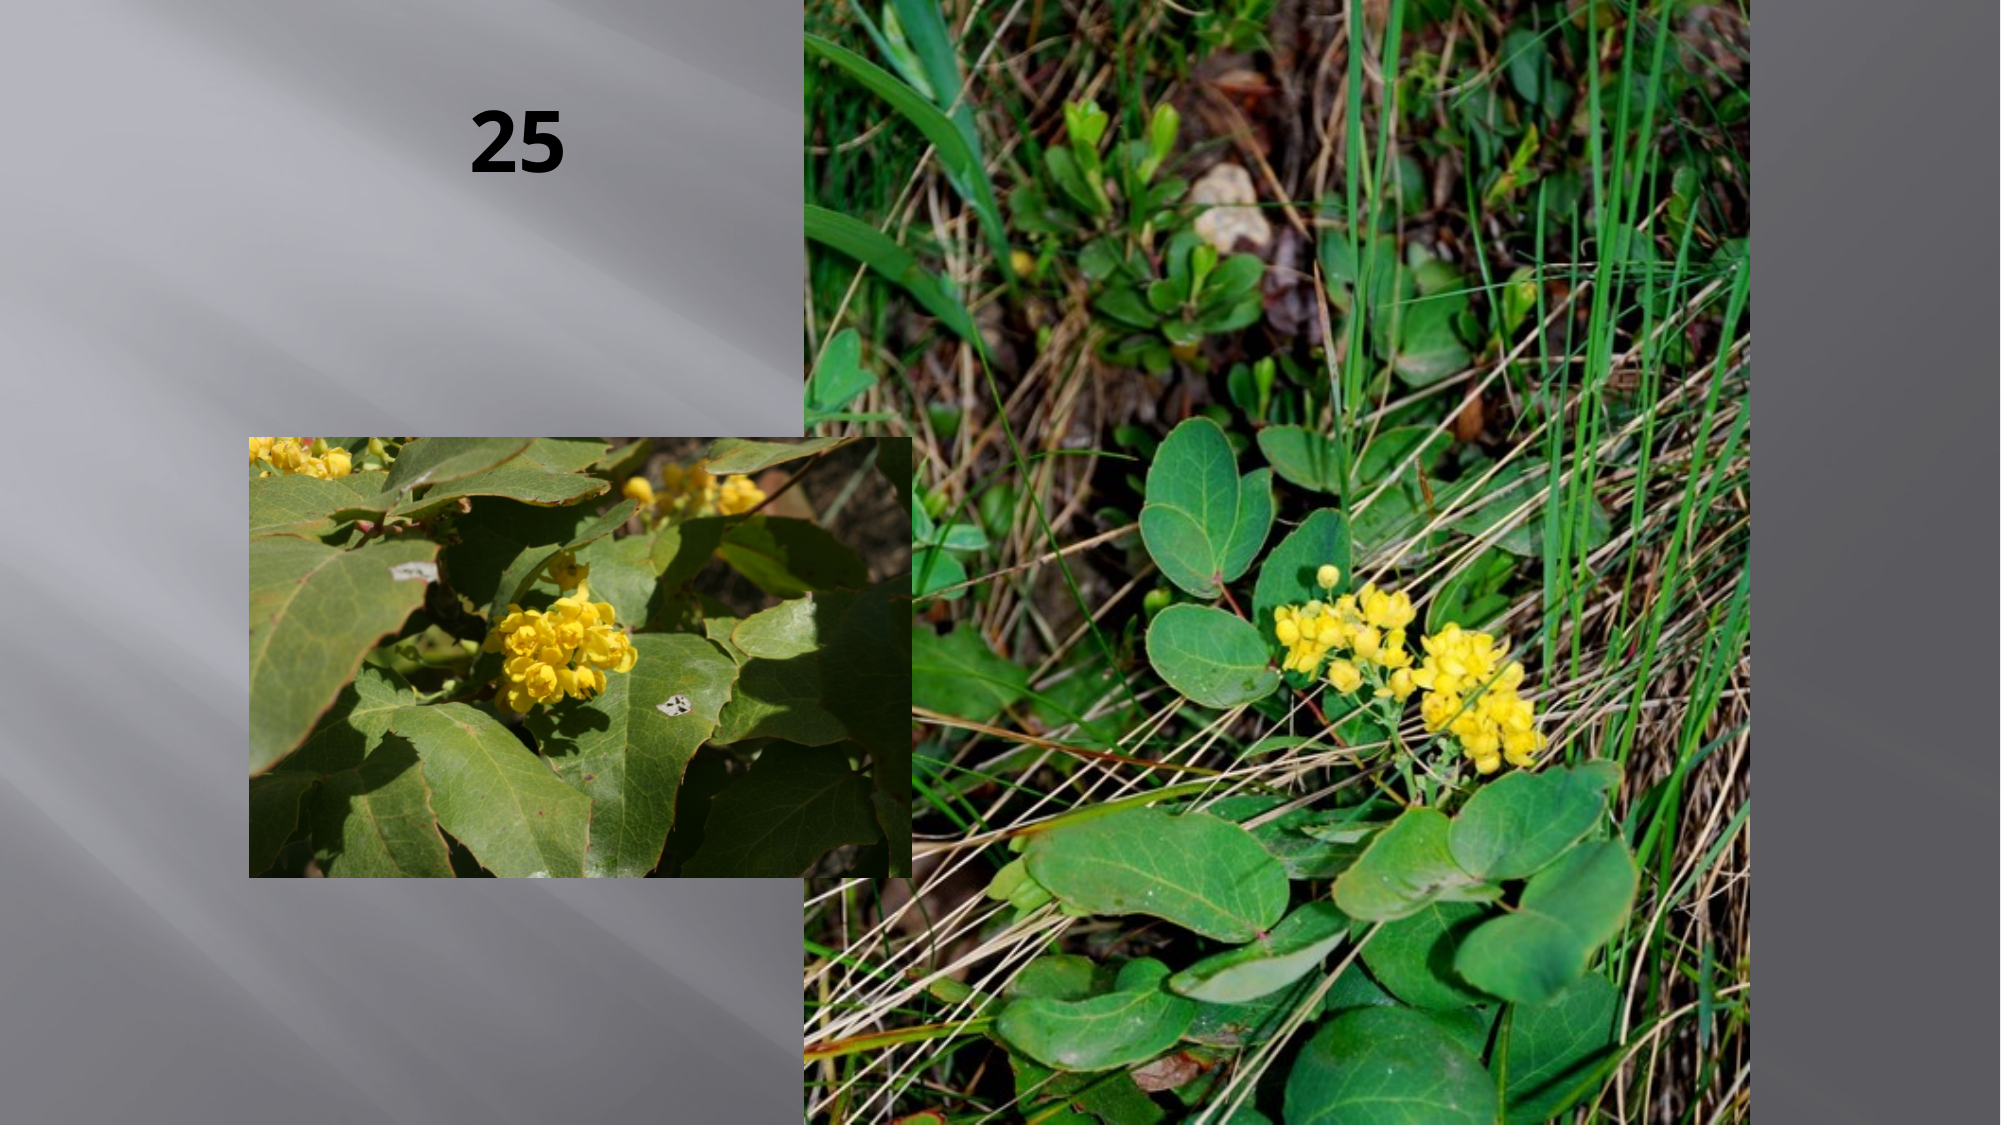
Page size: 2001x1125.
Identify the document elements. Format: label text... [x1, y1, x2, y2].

picture [249, 0, 1751, 1125]
title 25 [324, 45, 713, 233]
